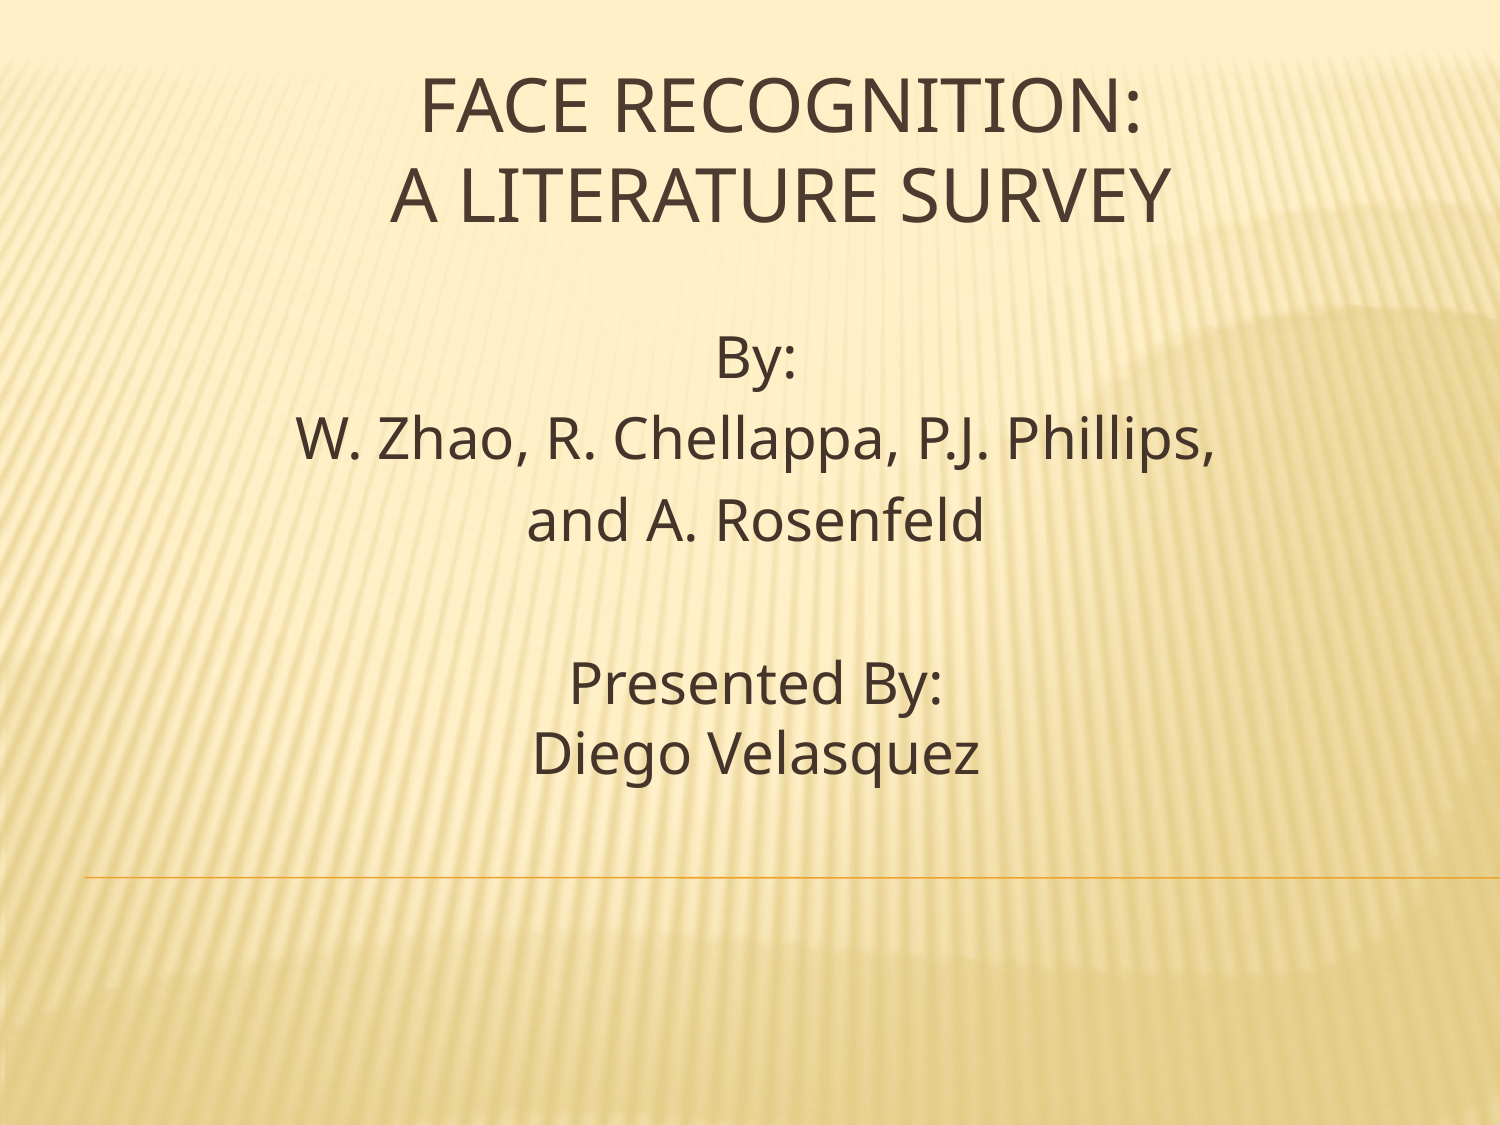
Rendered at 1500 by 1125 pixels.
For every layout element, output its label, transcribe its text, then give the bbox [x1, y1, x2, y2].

title Face Recognition: A Literature Survey [87, 50, 1475, 251]
subtitle By: W. Zhao, R. Chellappa, P.J. Phillips, and A. Rosenfeld Presented By: Diego Velasquez [62, 312, 1450, 938]
